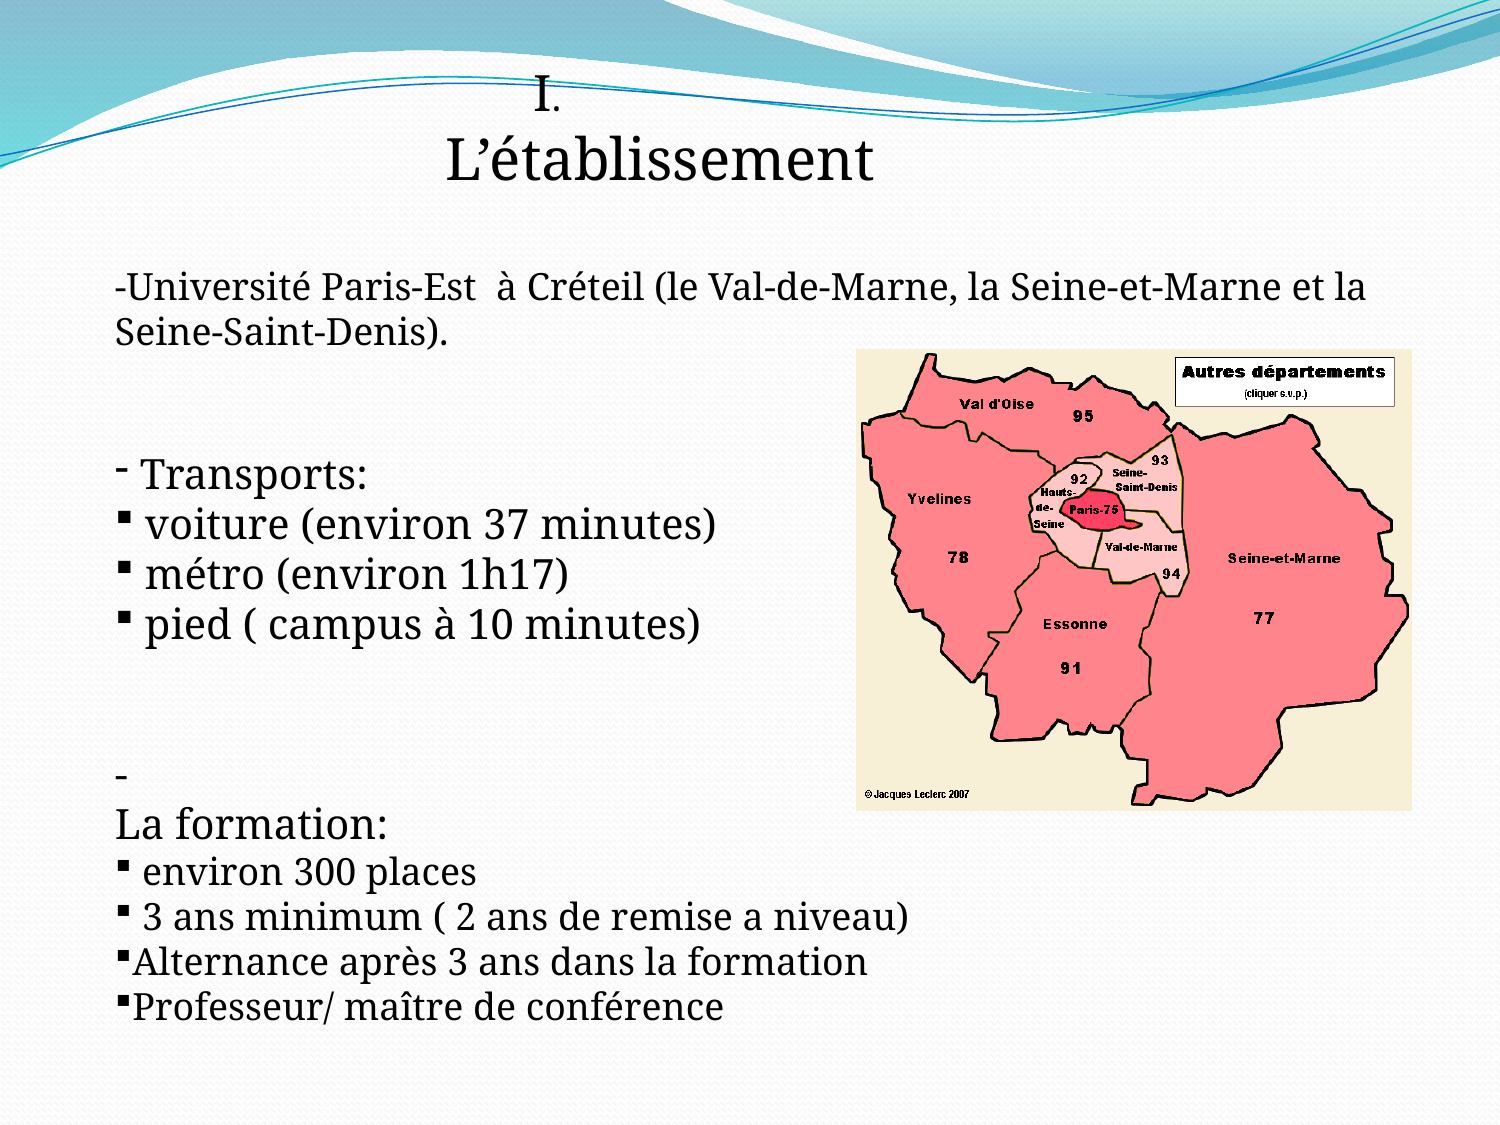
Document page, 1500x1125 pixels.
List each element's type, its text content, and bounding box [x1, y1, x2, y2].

text_box -Université Paris-Est à Créteil (le Val-de-Marne, la Seine-et-Marne et la Seine-Saint-Denis). Transports: voiture (environ 37 minutes) métro (environ 1h17) pied ( campus à 10 minutes) - La formation: environ 300 places 3 ans minimum ( 2 ans de remise a niveau) Alternance après 3 ans dans la formation Professeur/ maître de conférence [100, 255, 1459, 1125]
text_box I. L’établissement [431, 54, 1010, 200]
picture [856, 349, 1412, 811]
